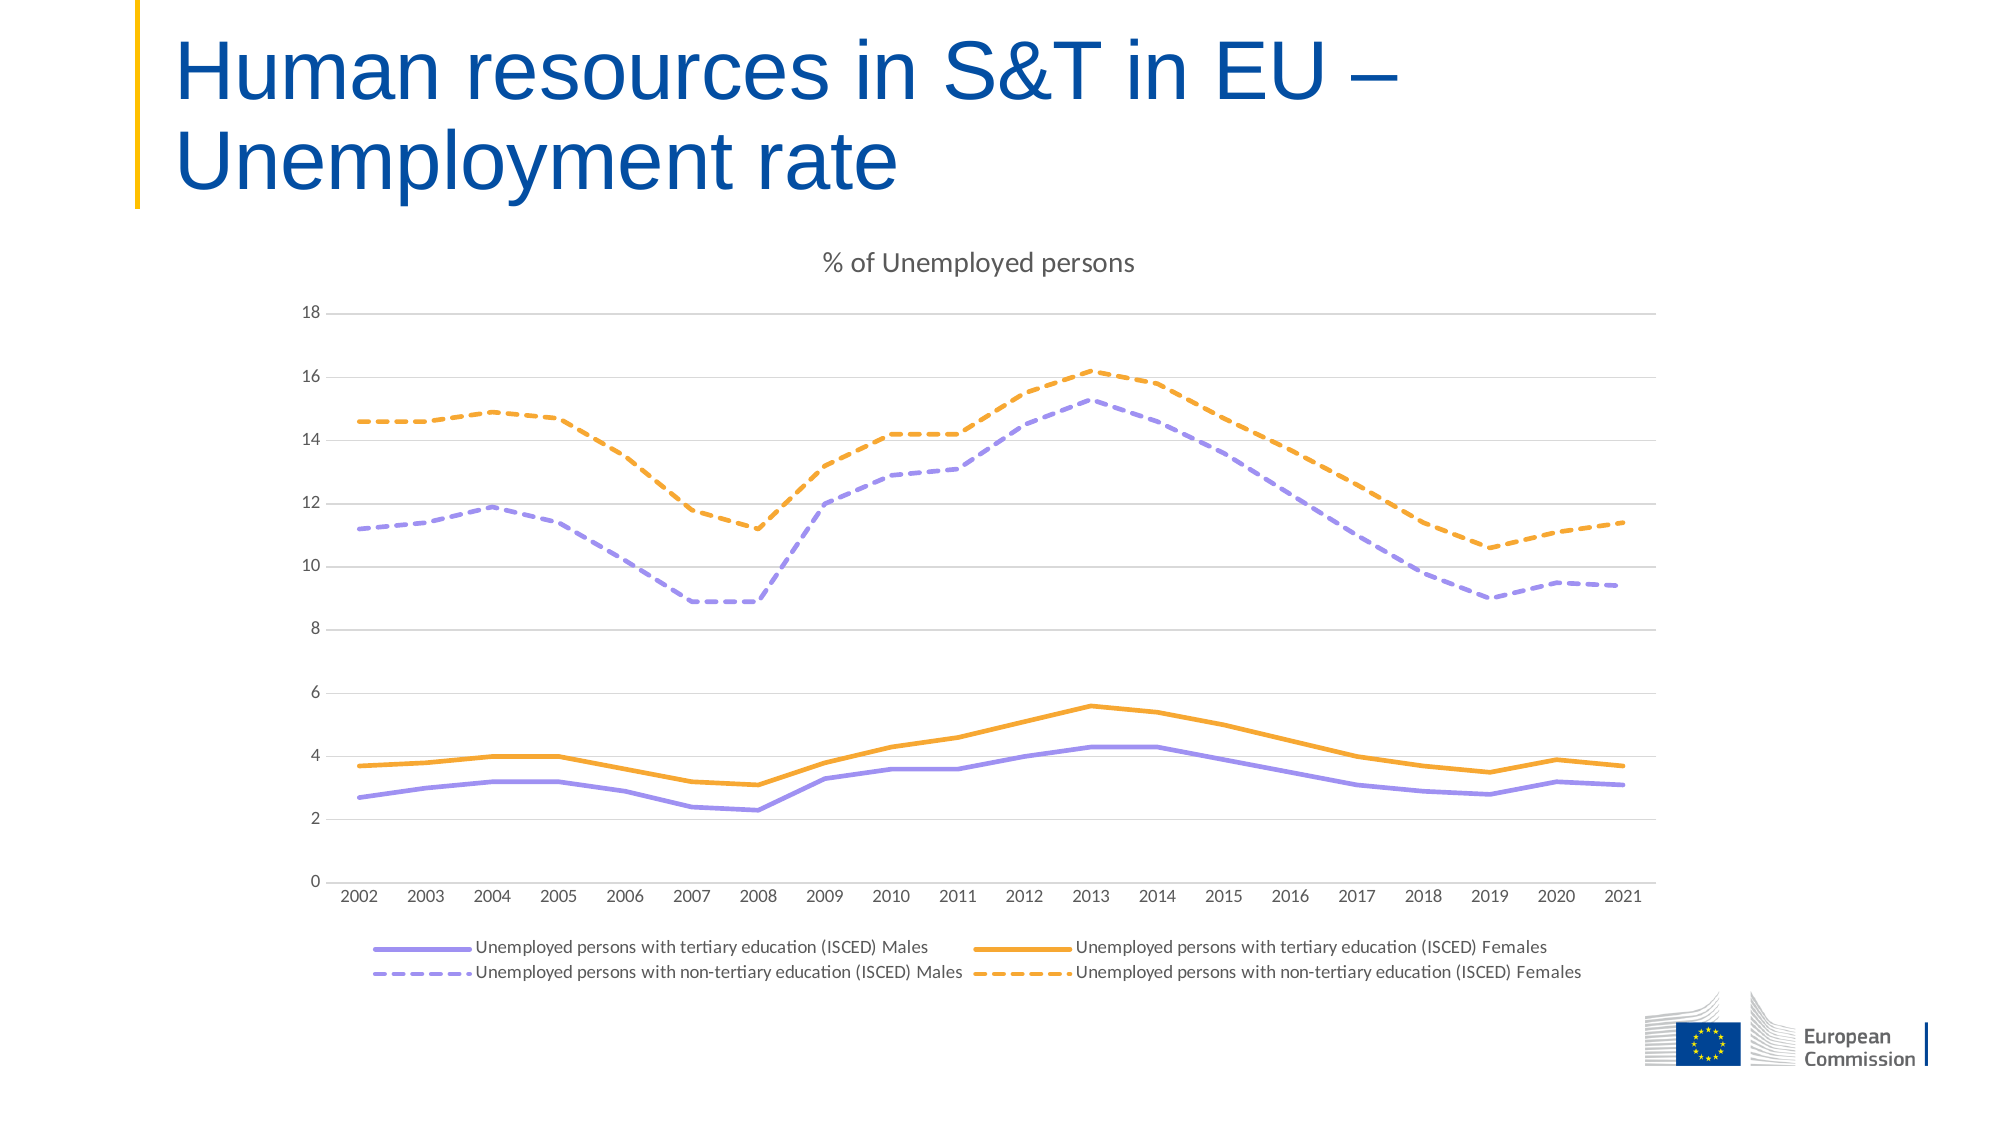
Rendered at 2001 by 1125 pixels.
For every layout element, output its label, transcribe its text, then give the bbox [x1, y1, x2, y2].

title Human resources in S&T in EU – Unemployment rate [159, 79, 1943, 208]
picture [1645, 991, 1928, 1066]
chart [272, 218, 1685, 990]
